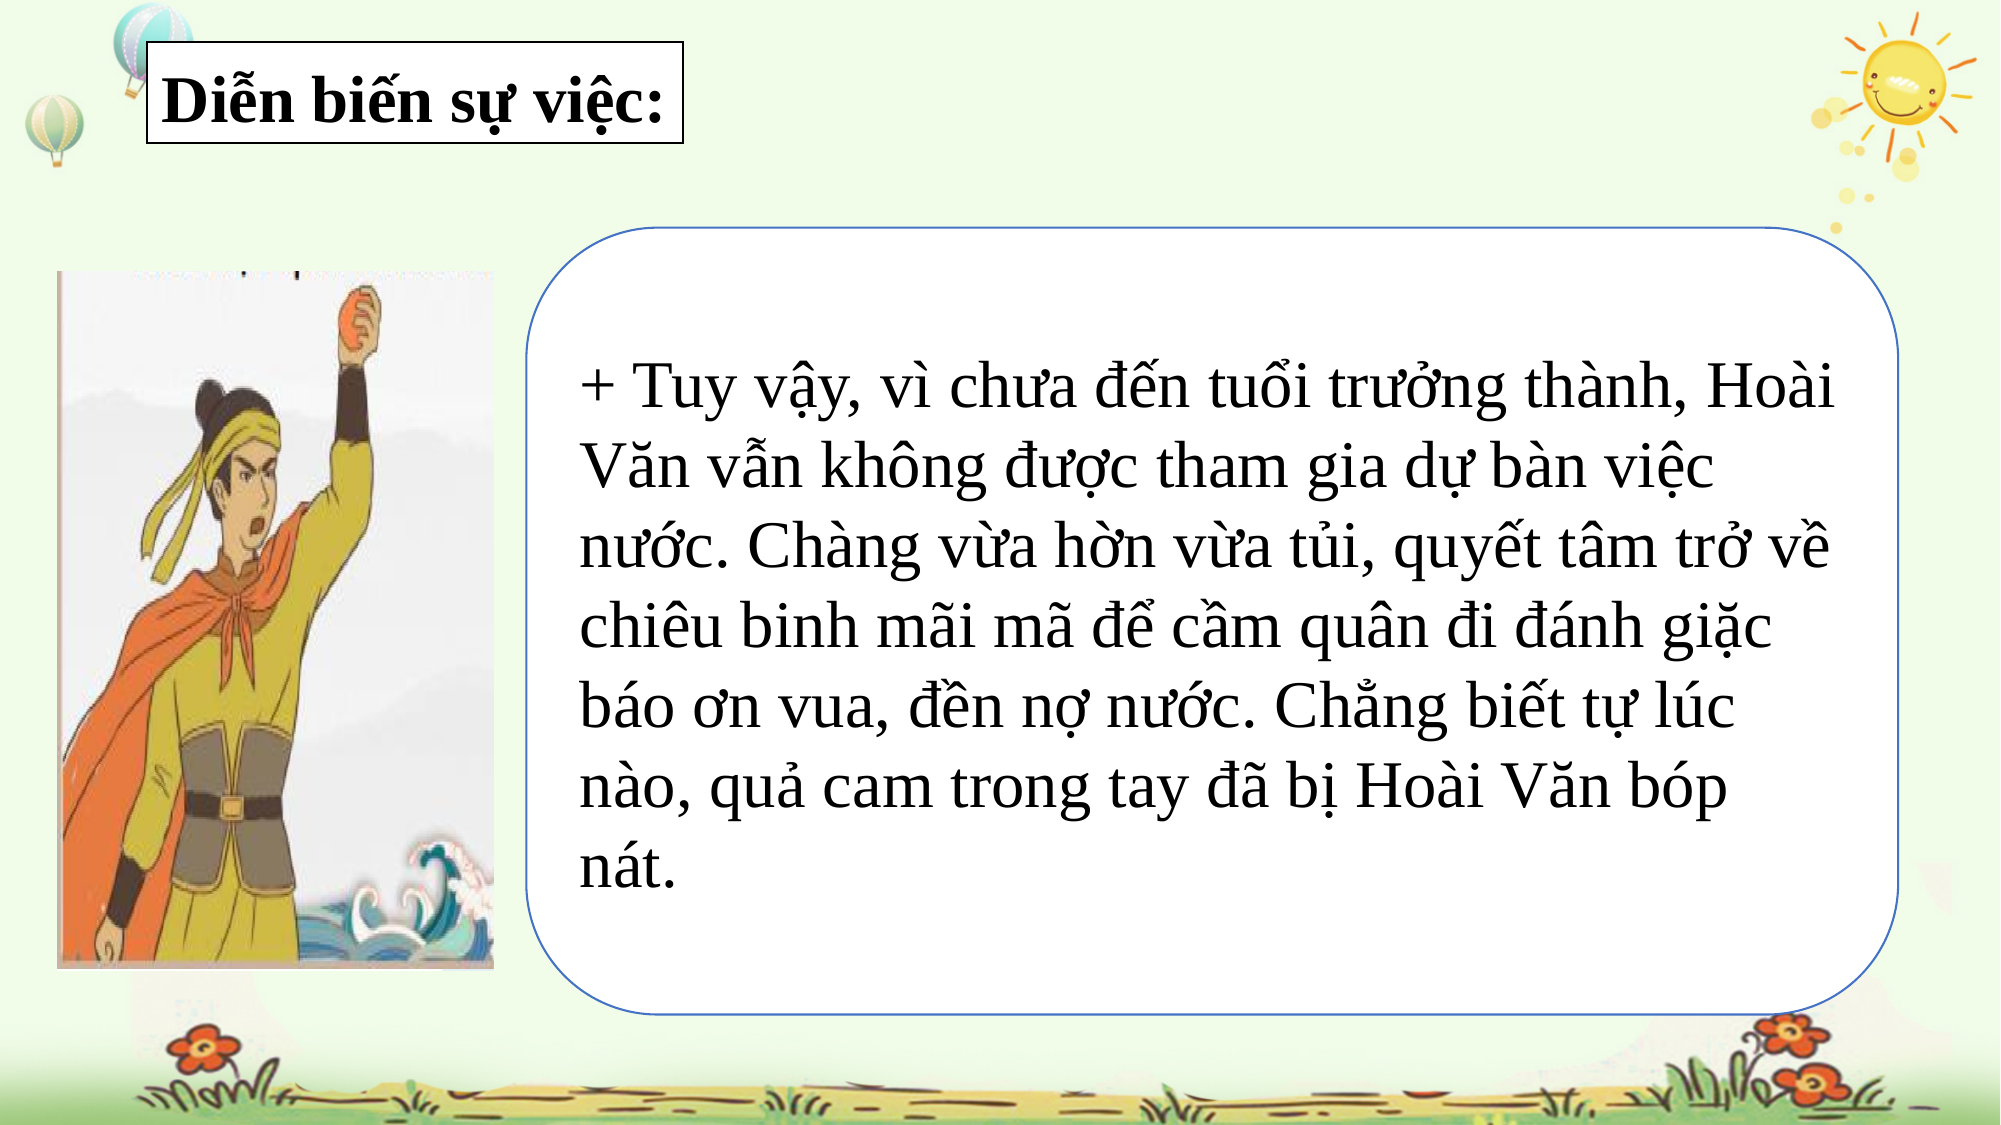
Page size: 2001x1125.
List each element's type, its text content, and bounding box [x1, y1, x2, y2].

text_box + Tuy vậy, vì chưa đến tuổi trưởng thành, Hoài Văn vẫn không được tham gia dự bàn việc nước. Chàng vừa hờn vừa tủi, quyết tâm trở về chiêu binh mãi mã để cầm quân đi đánh giặc báo ơn vua, đền nợ nước. Chẳng biết tự lúc nào, quả cam trong tay đã bị Hoài Văn bóp nát. [525, 226, 1900, 1016]
text_box Diễn biến sự việc: [146, 41, 684, 144]
picture [0, 0, 2001, 1125]
